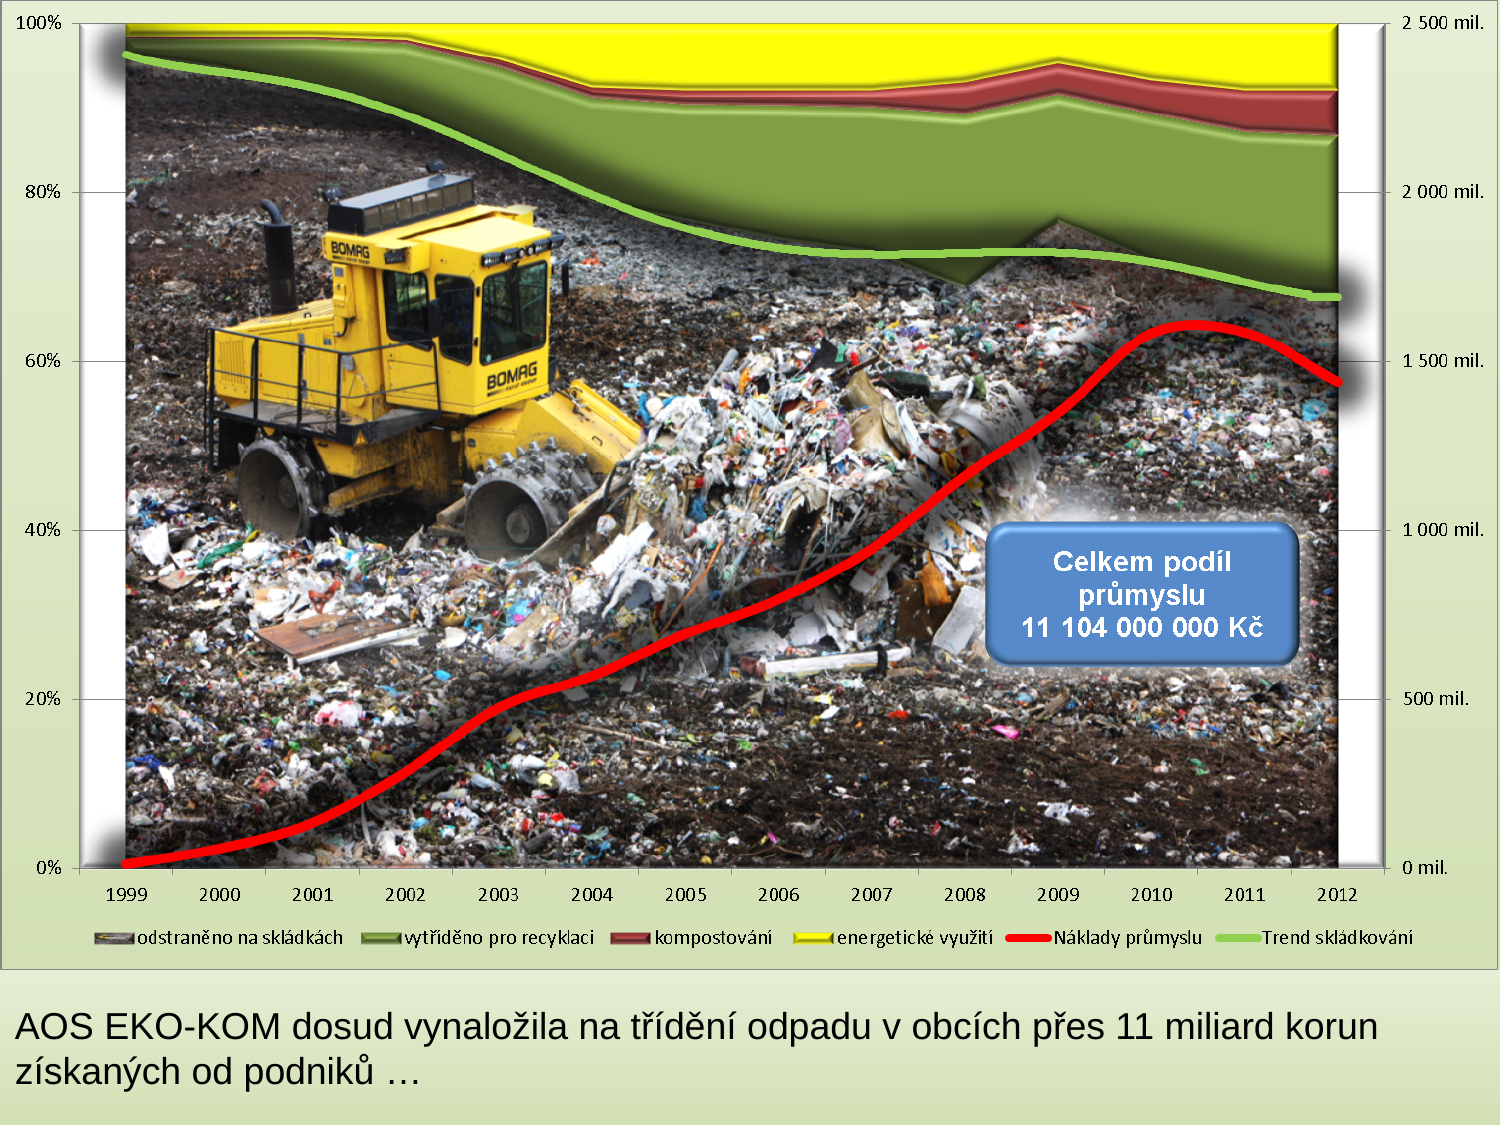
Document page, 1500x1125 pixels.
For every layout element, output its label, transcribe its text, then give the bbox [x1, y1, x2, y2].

picture [0, 0, 1499, 970]
text_box AOS EKO-KOM dosud vynaložila na třídění odpadu v obcích přes 11 miliard korun získaných od podniků … [0, 977, 1500, 1125]
